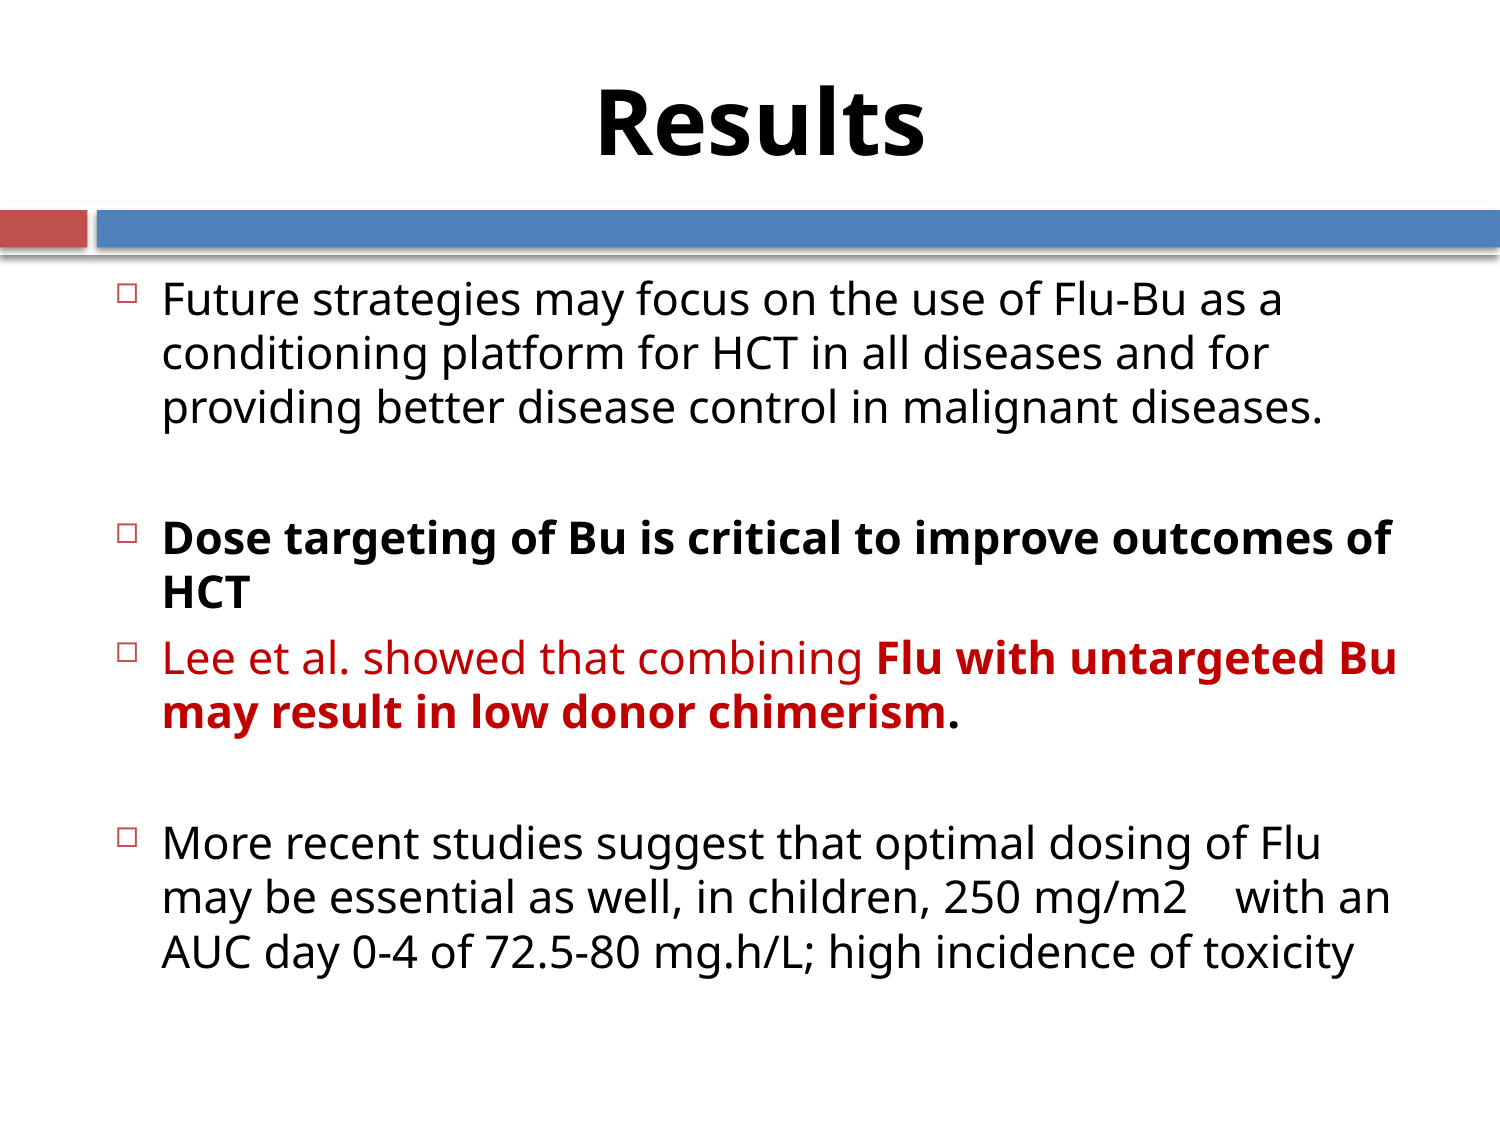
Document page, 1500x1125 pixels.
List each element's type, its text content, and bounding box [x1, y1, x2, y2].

title Results [82, 37, 1438, 200]
list Future strategies may focus on the use of Flu-Bu as a conditioning platform for HCT in all diseases and for providing better disease control in malignant diseases. Dose targeting of Bu is critical to improve outcomes of HCT Lee et al. showed that combining Flu with untargeted Bu may result in low donor chimerism. More recent studies suggest that optimal dosing of Flu may be essential as well, in children, 250 mg/m2 with an AUC day 0-4 of 72.5-80 mg.h/L; high incidence of toxicity [100, 262, 1438, 1000]
